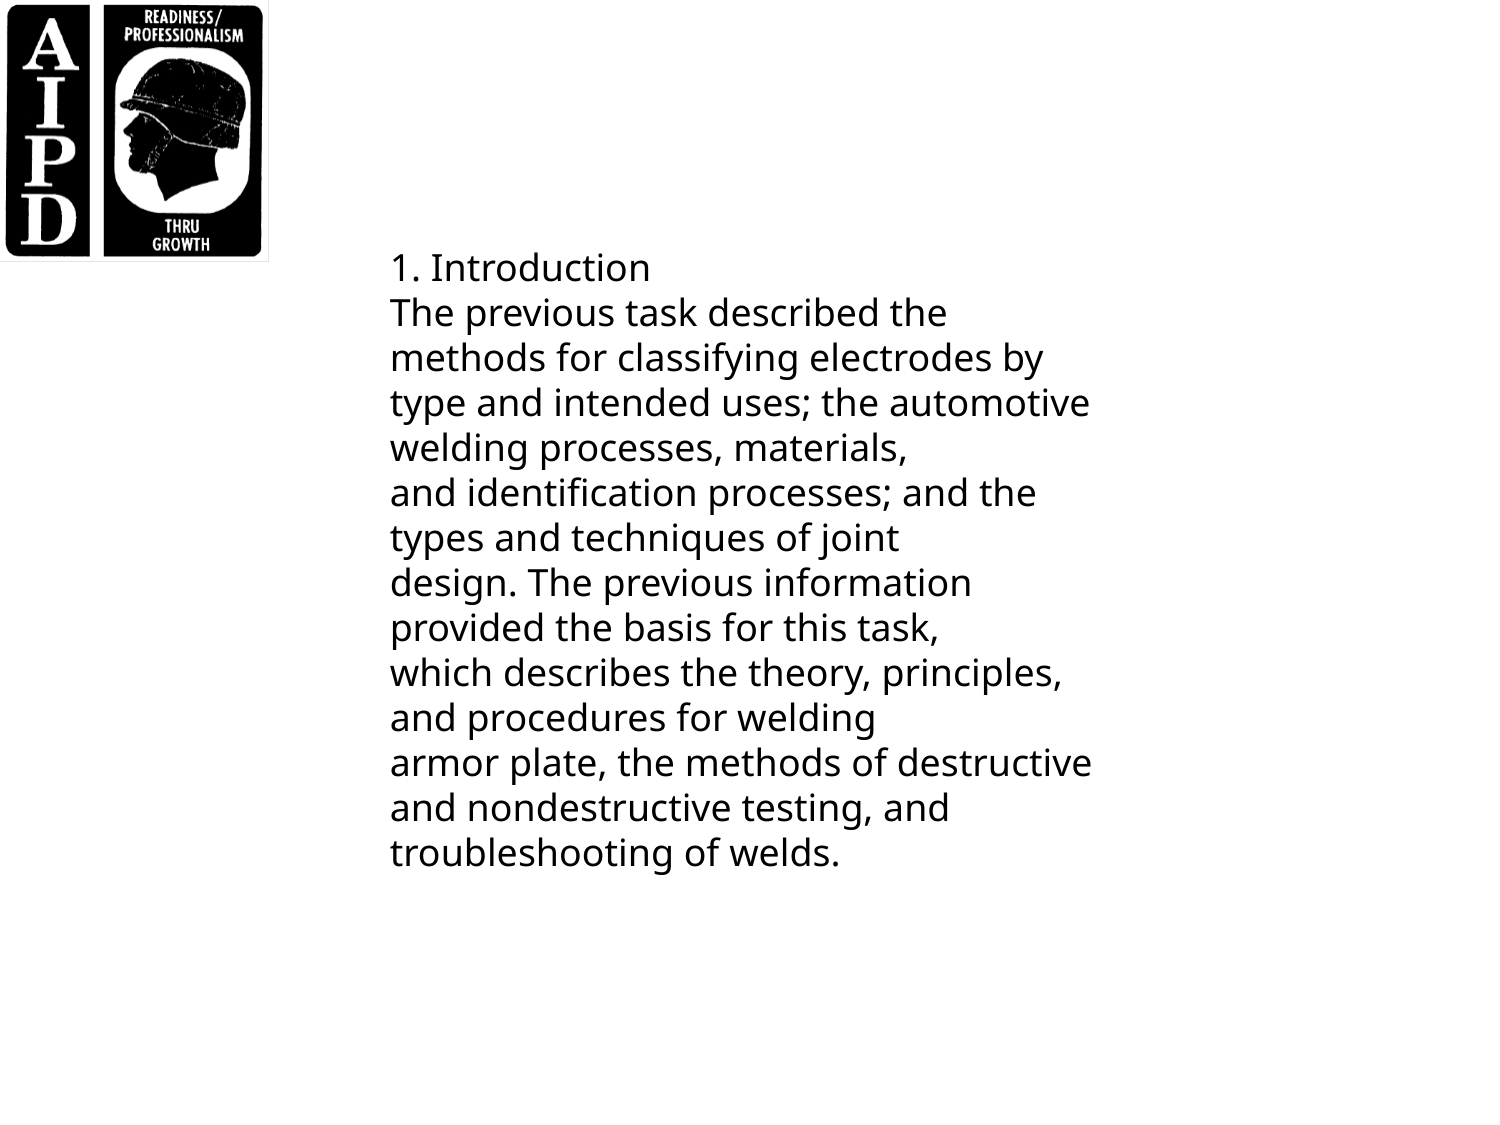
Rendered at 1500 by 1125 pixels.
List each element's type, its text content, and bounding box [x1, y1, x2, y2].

text_box 1. Introduction The previous task described the methods for classifying electrodes by type and intended uses; the automotive welding processes, materials, and identification processes; and the types and techniques of joint design. The previous information provided the basis for this task, which describes the theory, principles, and procedures for welding armor plate, the methods of destructive and nondestructive testing, and troubleshooting of welds. [374, 236, 1125, 882]
picture [0, 0, 270, 263]
